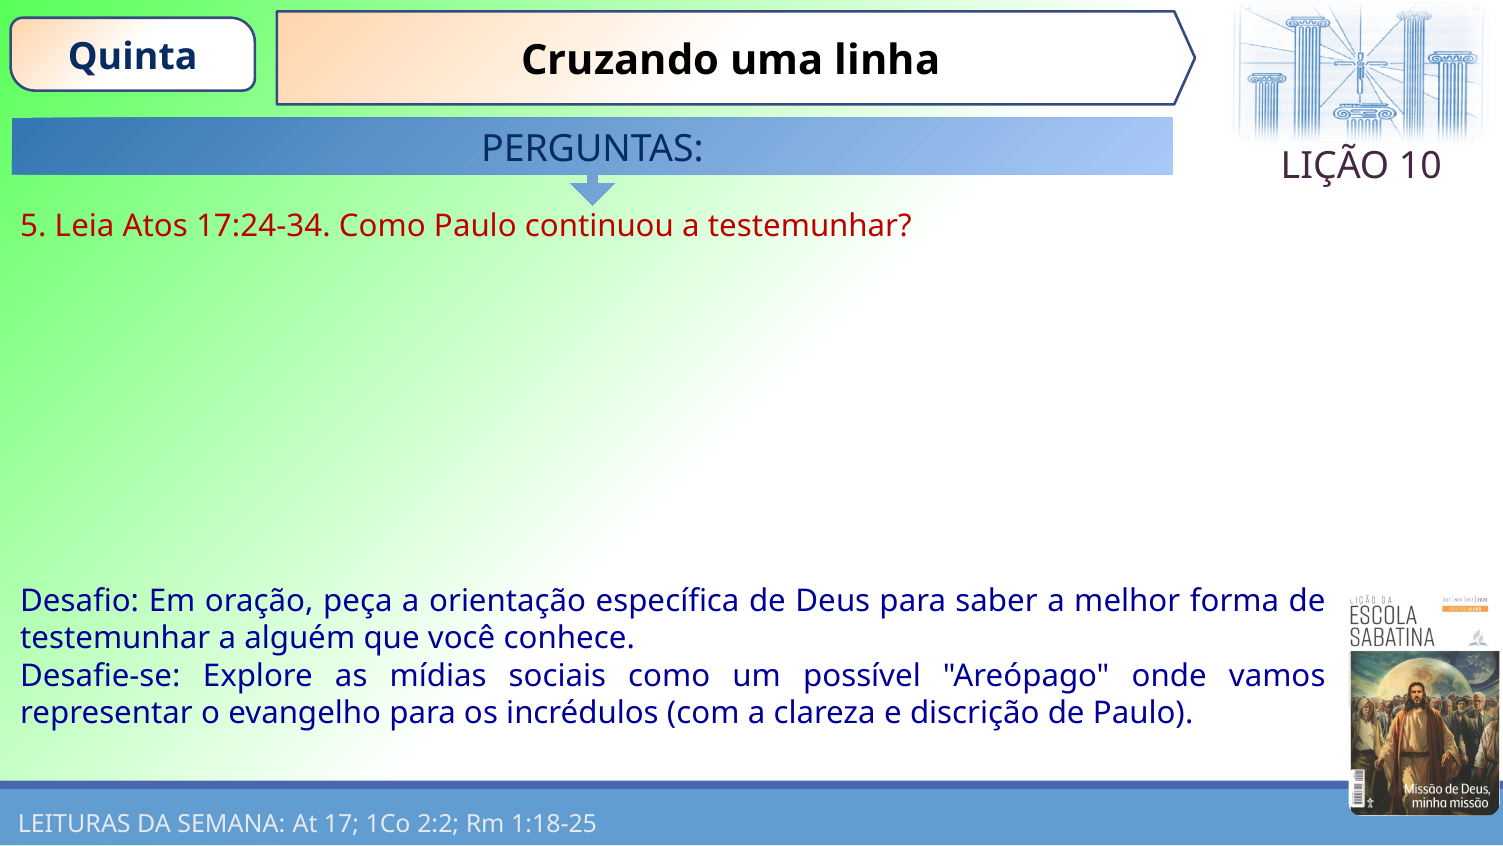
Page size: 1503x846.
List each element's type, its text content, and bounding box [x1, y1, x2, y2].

picture [1348, 592, 1501, 817]
picture [1225, 0, 1493, 148]
text_box Cruzando uma linha [275, 10, 1197, 106]
text_box LIÇÃO 10 [1265, 156, 1458, 194]
text_box PERGUNTAS: [10, 116, 1174, 207]
text_box Quinta [9, 16, 257, 92]
text_box LEITURAS DA SEMANA: At 17; 1Co 2:2; Rm 1:18-25 [3, 799, 1421, 845]
text_box 5. Leia Atos 17:24-34. Como Paulo continuou a testemunhar? Desafio: Em oração, peça a orientação específica de Deus para saber a melhor forma de testemunhar a alguém que você conhece. Desafie-se: Explore as mídias sociais como um possível "Areópago" onde vamos representar o evangelho para os incrédulos (com a clareza e discrição de Paulo). [5, 198, 1343, 738]
